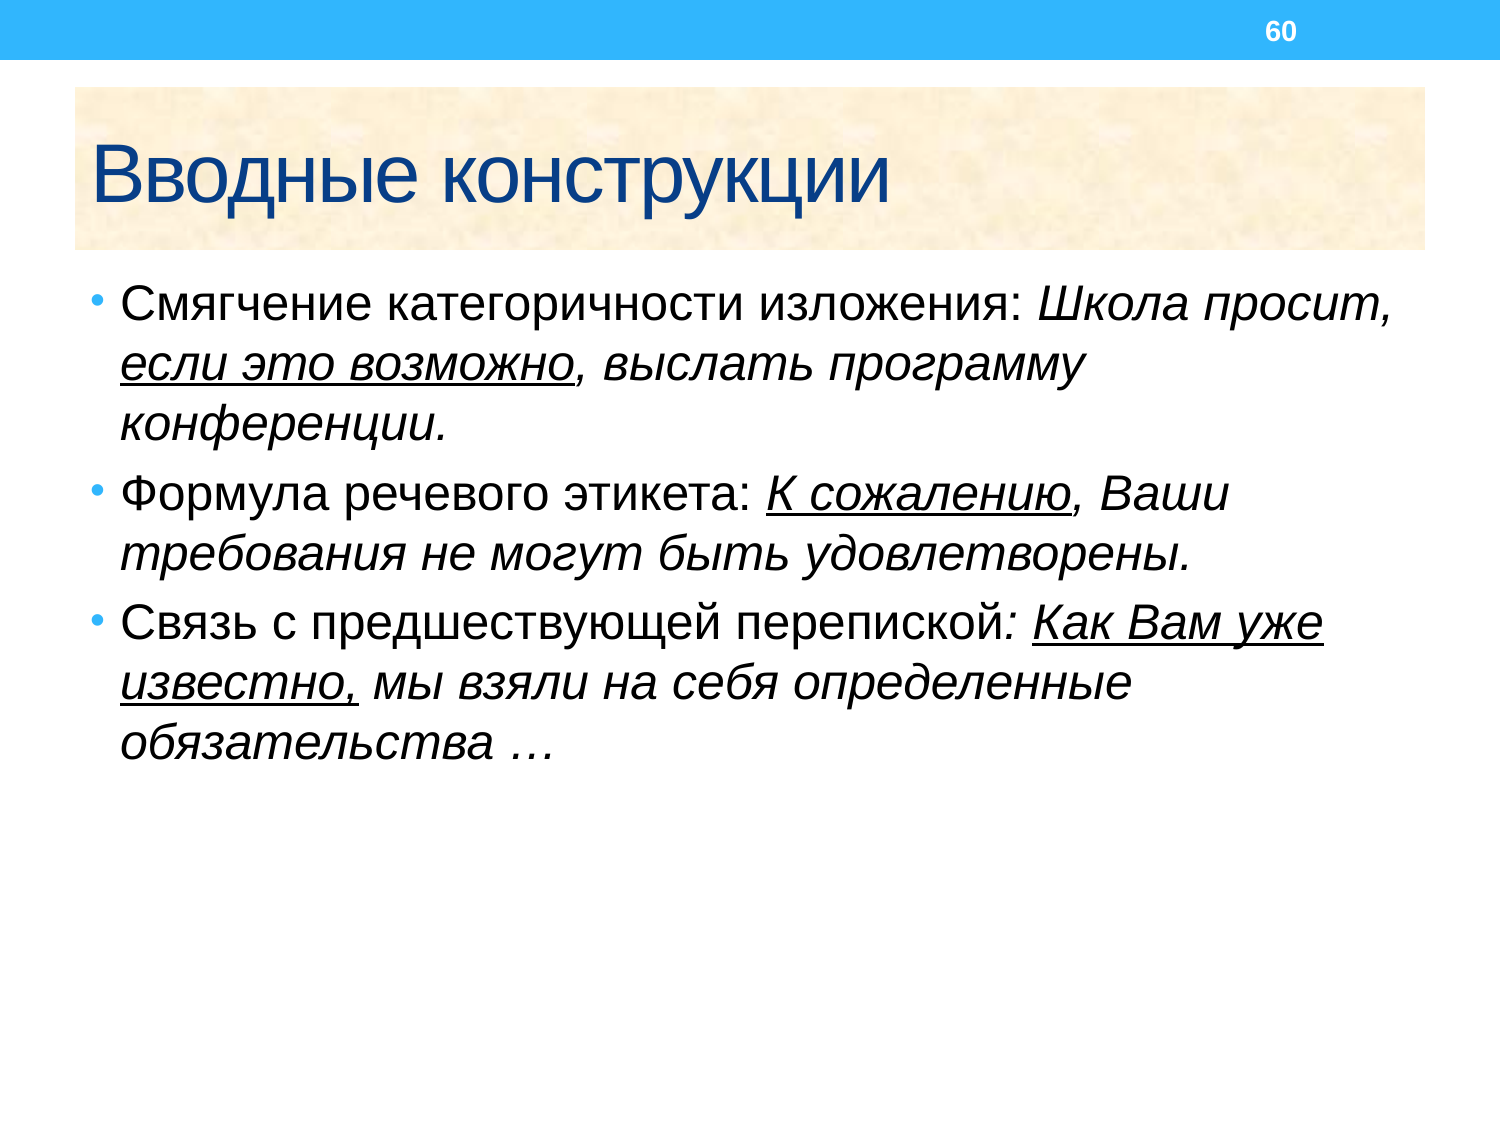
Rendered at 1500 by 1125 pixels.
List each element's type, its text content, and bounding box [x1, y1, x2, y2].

title Вводные конструкции [75, 87, 1425, 250]
list Смягчение категоричности изложения: Школа просит, если это возможно, выслать программу конференции. Формула речевого этикета: К сожалению, Ваши требования не могут быть удовлетворены. Связь с предшествующей перепиской: Как Вам уже известно, мы взяли на себя определенные обязательства … [75, 262, 1425, 1063]
slide_number 60 [1250, 3, 1425, 57]
